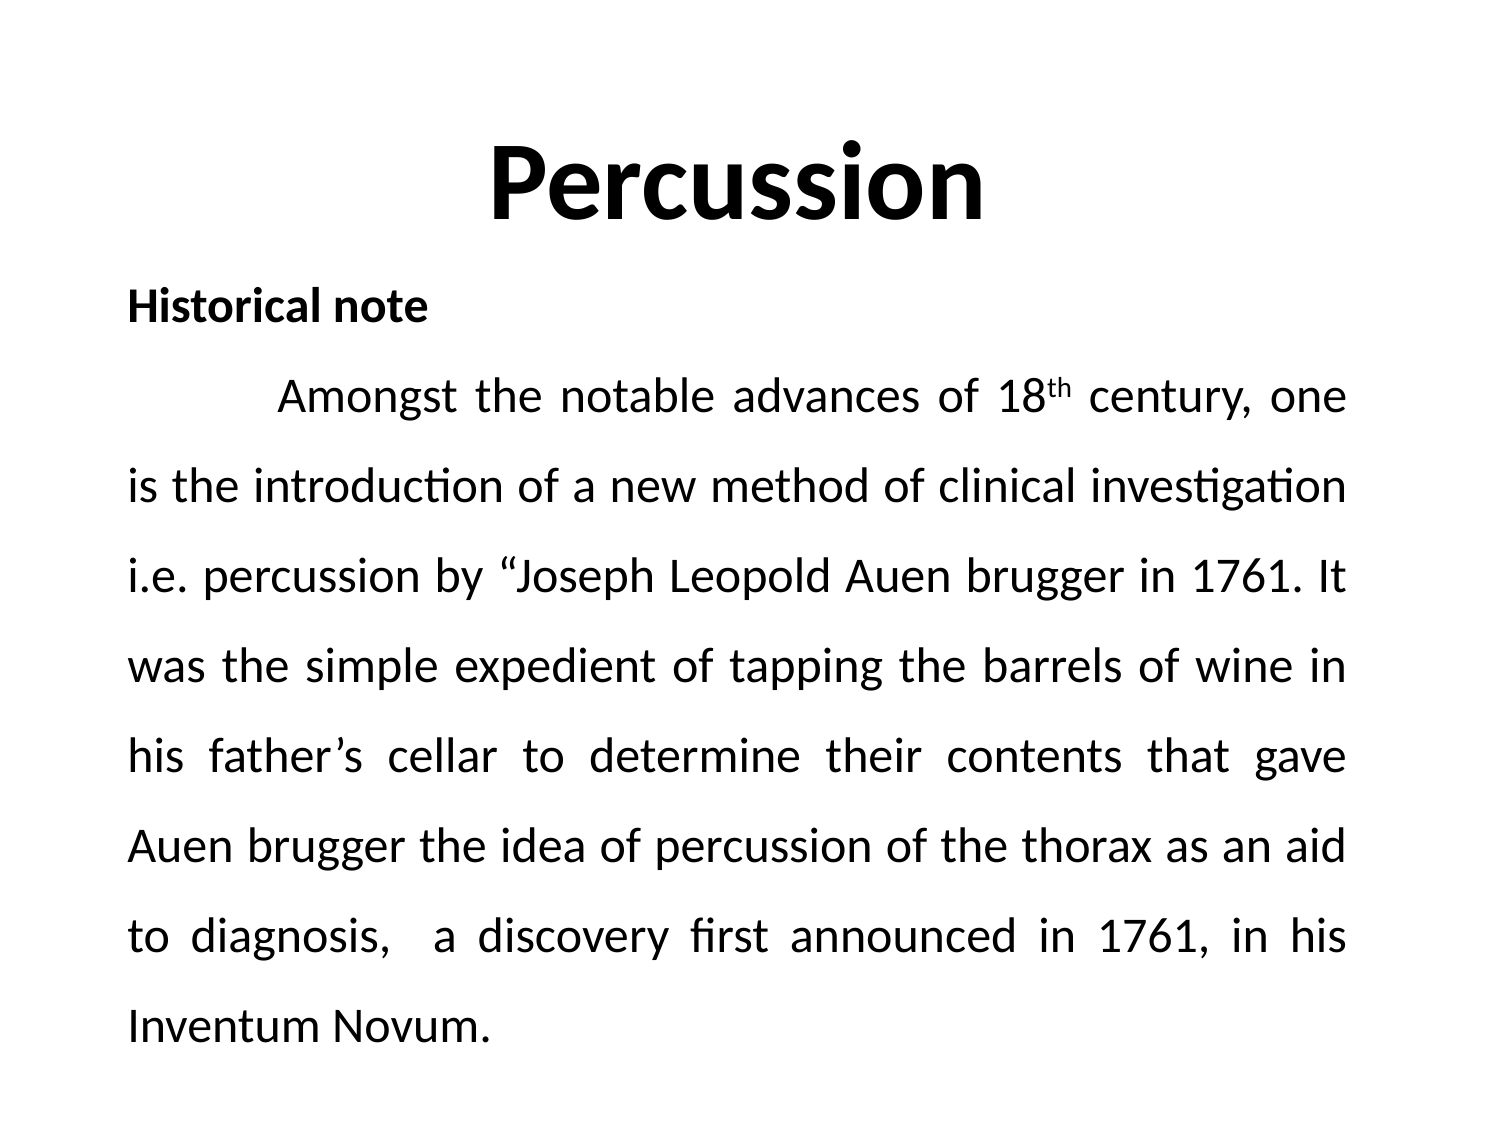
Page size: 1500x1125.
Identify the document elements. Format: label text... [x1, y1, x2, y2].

text_box Percussion Historical note Amongst the notable advances of 18th century, one is the introduction of a new method of clinical investigation i.e. percussion by “Joseph Leopold Auen brugger in 1761. It was the simple expedient of tapping the barrels of wine in his father’s cellar to determine their contents that gave Auen brugger the idea of percussion of the thorax as an aid to diagnosis, a discovery first announced in 1761, in his Inventum Novum. [112, 99, 1363, 1120]
